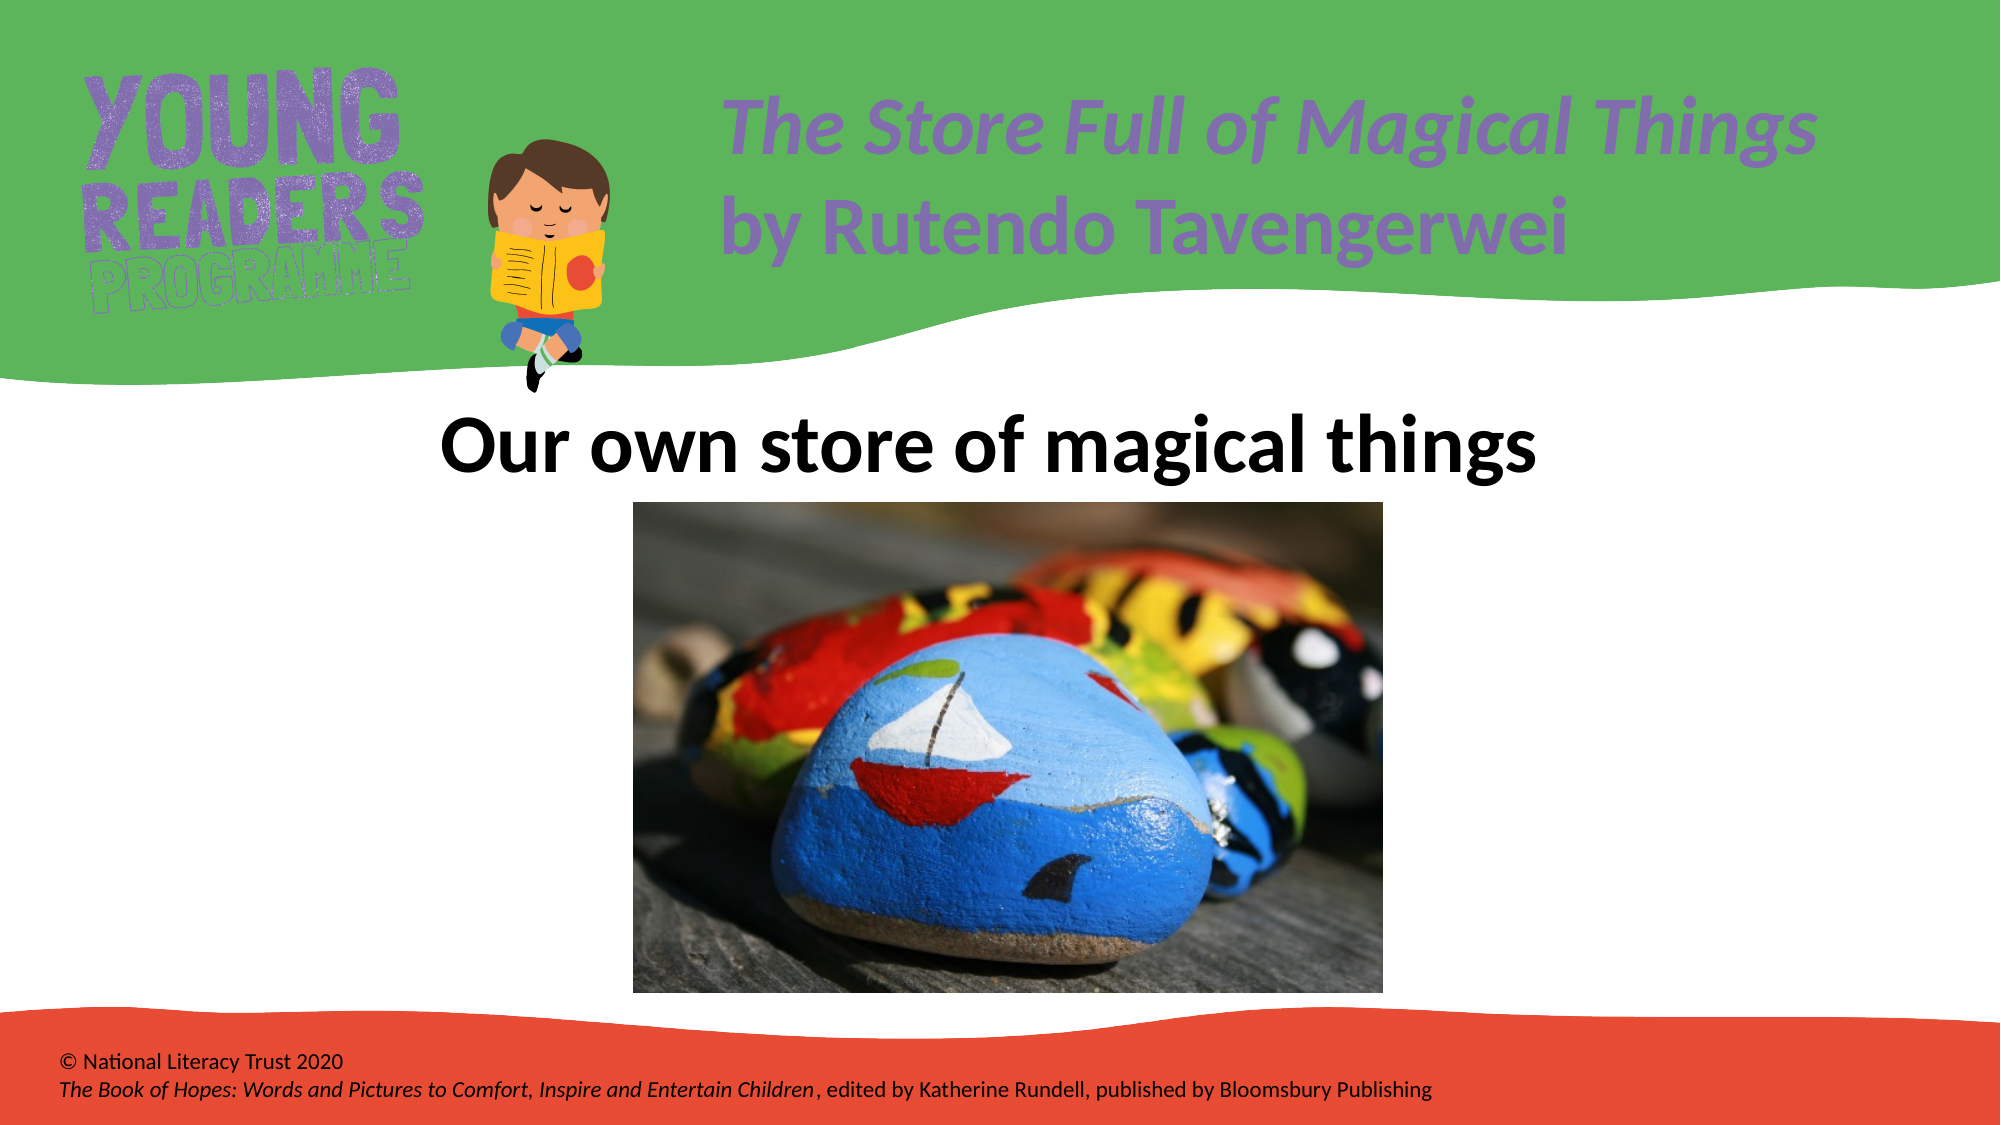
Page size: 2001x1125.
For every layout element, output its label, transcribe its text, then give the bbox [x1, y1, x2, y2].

text_box Our own store of magical things [425, 417, 1591, 515]
picture [0, 502, 2000, 1125]
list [0, 0, 2000, 417]
